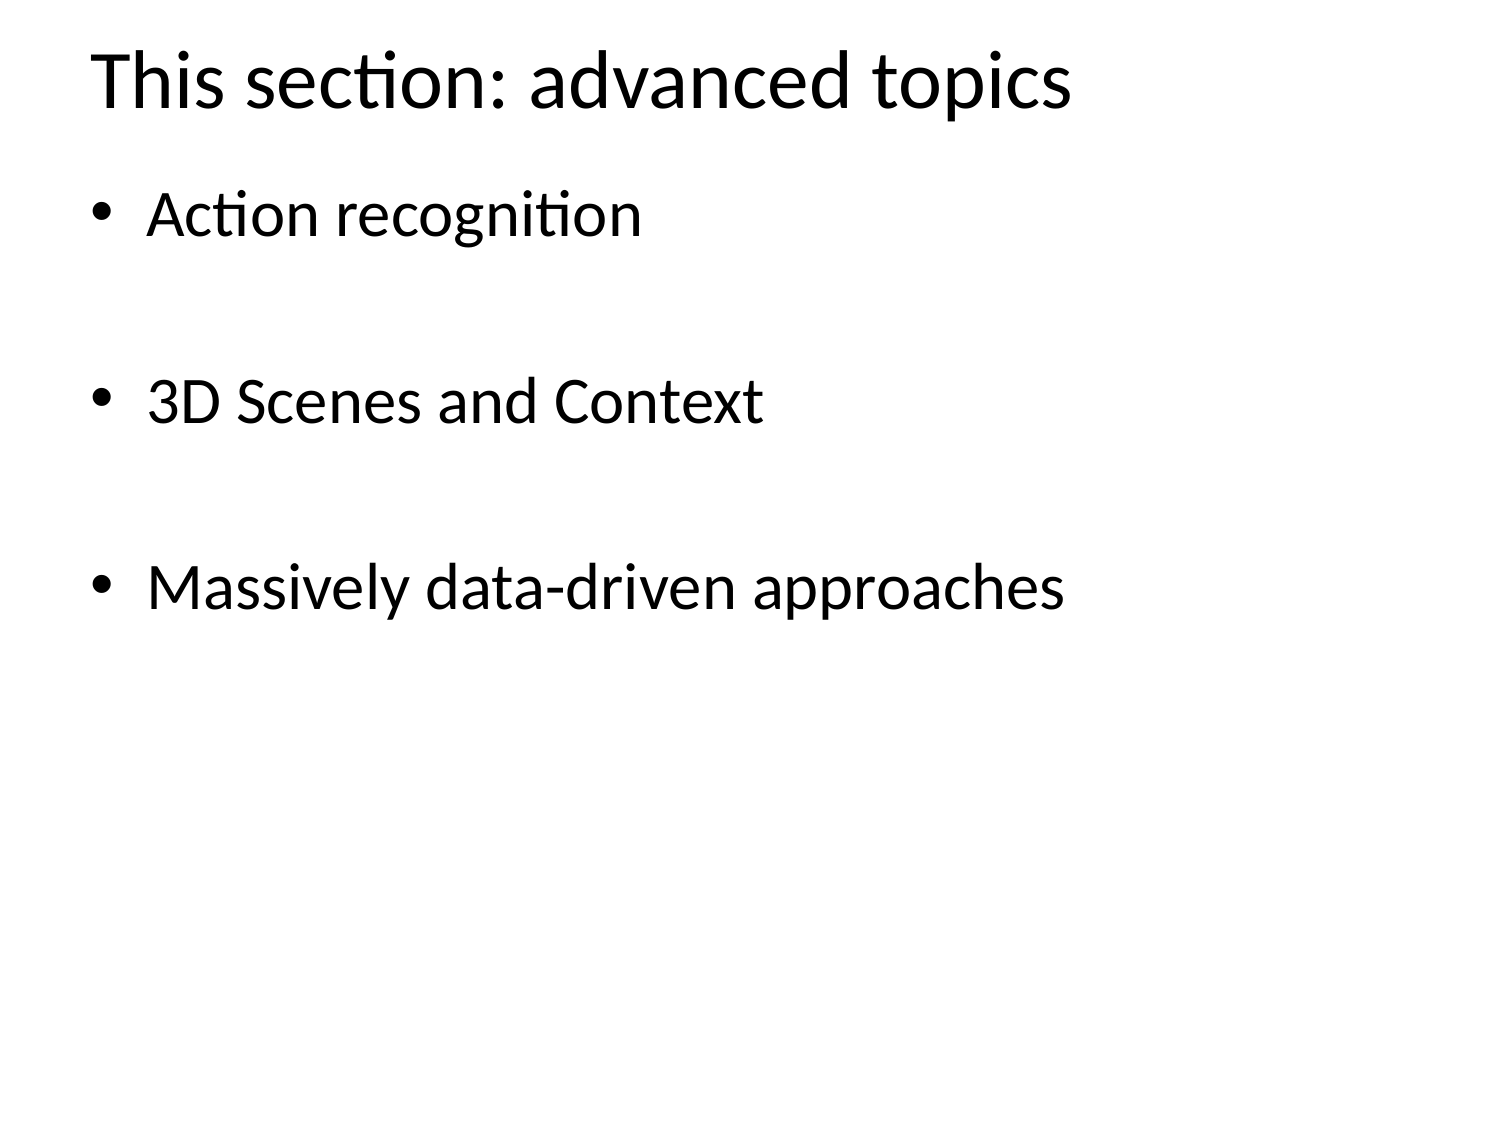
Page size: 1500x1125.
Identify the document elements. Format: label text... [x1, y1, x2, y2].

title This section: advanced topics [74, 0, 1426, 151]
list Action recognition 3D Scenes and Context Massively data-driven approaches [74, 162, 1426, 1006]
